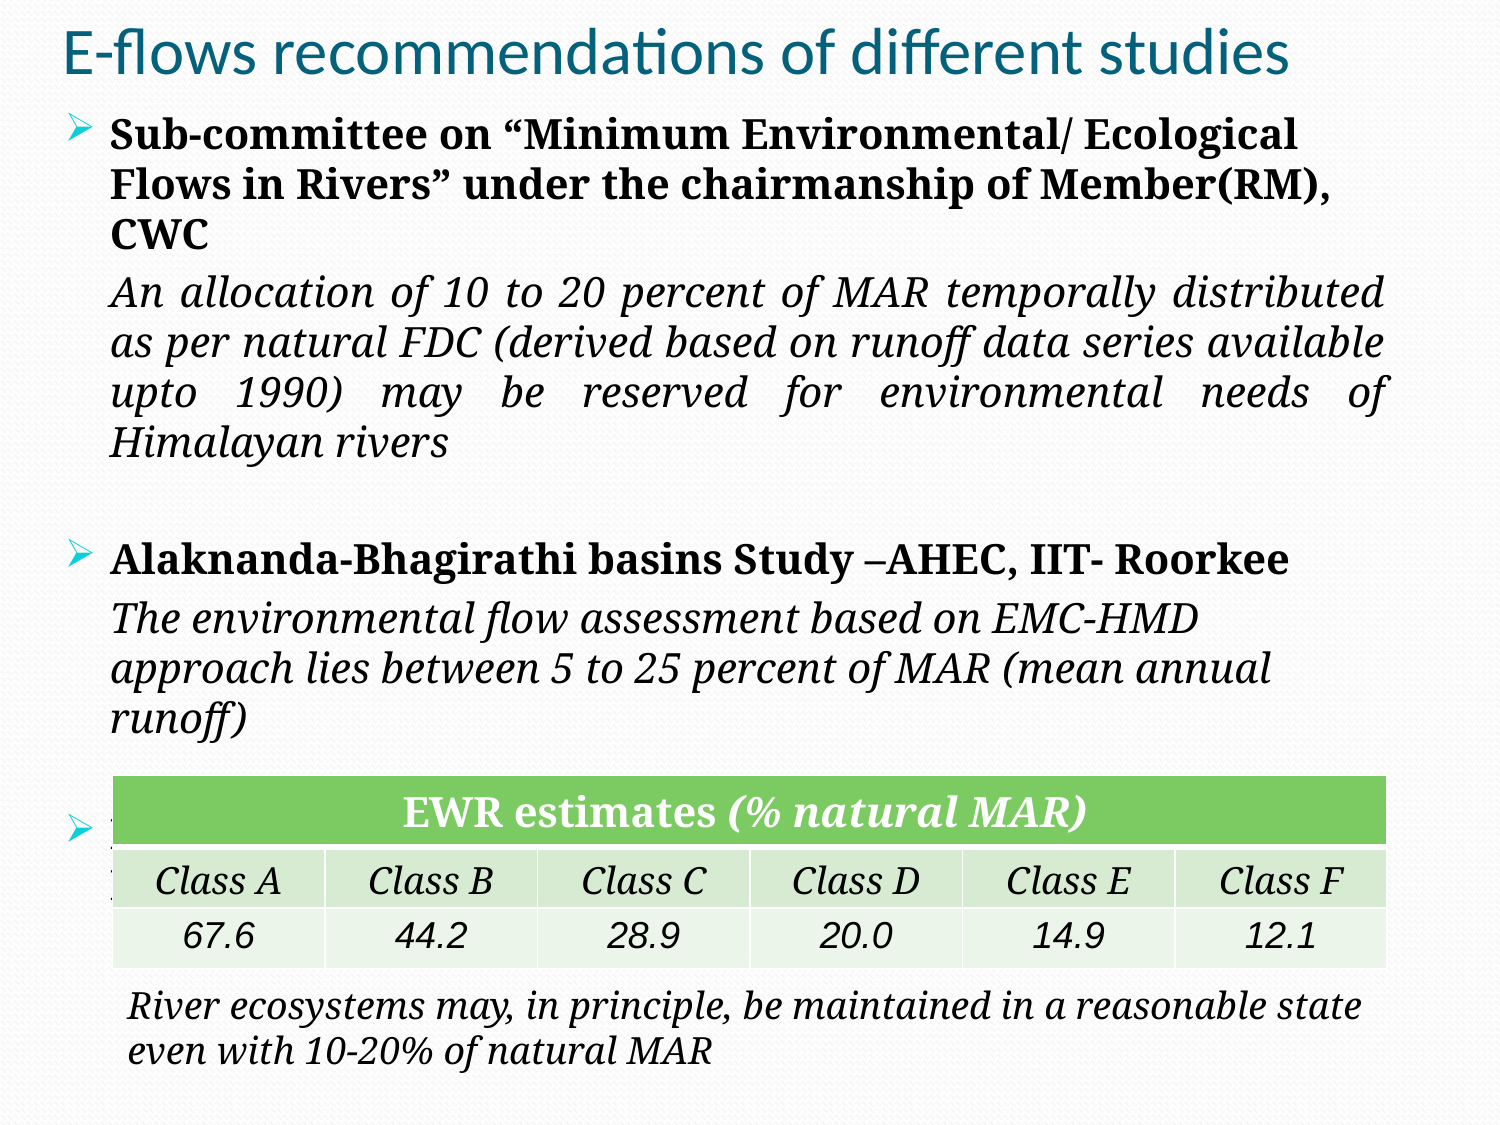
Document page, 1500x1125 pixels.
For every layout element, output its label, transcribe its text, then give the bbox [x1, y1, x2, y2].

table_cell 28.9 [538, 909, 749, 968]
table_cell Class E [963, 850, 1174, 907]
table_cell 67.6 [113, 909, 324, 968]
table_cell 20.0 [751, 909, 962, 968]
table_header EWR estimates (% natural MAR) [113, 776, 1386, 844]
table_cell 14.9 [963, 909, 1174, 968]
table_cell Class B [326, 850, 537, 907]
table_cell Class A [113, 850, 324, 907]
table_cell 12.1 [1176, 909, 1386, 968]
list Sub-committee on “Minimum Environmental/ Ecological Flows in Rivers” under the chairmanship of Member(RM), CWC An allocation of 10 to 20 percent of MAR temporally distributed as per natural FDC (derived based on runoff data series available upto 1990) may be reserved for environmental needs of Himalayan rivers Alaknanda-Bhagirathi basins Study –AHEC, IIT- Roorkee The environmental flow assessment based on EMC-HMD approach lies between 5 to 25 percent of MAR (mean annual runoff) Research Report 107- International Water Management Institute (IWMI) [50, 99, 1400, 1013]
title E-flows recommendations of different studies [62, 0, 1413, 88]
table_cell Class F [1176, 850, 1386, 907]
table_cell 44.2 [326, 909, 537, 968]
table_cell Class C [538, 850, 749, 907]
text_box River ecosystems may, in principle, be maintained in a reasonable state even with 10-20% of natural MAR [112, 974, 1413, 1080]
table_cell Class D [751, 850, 962, 907]
